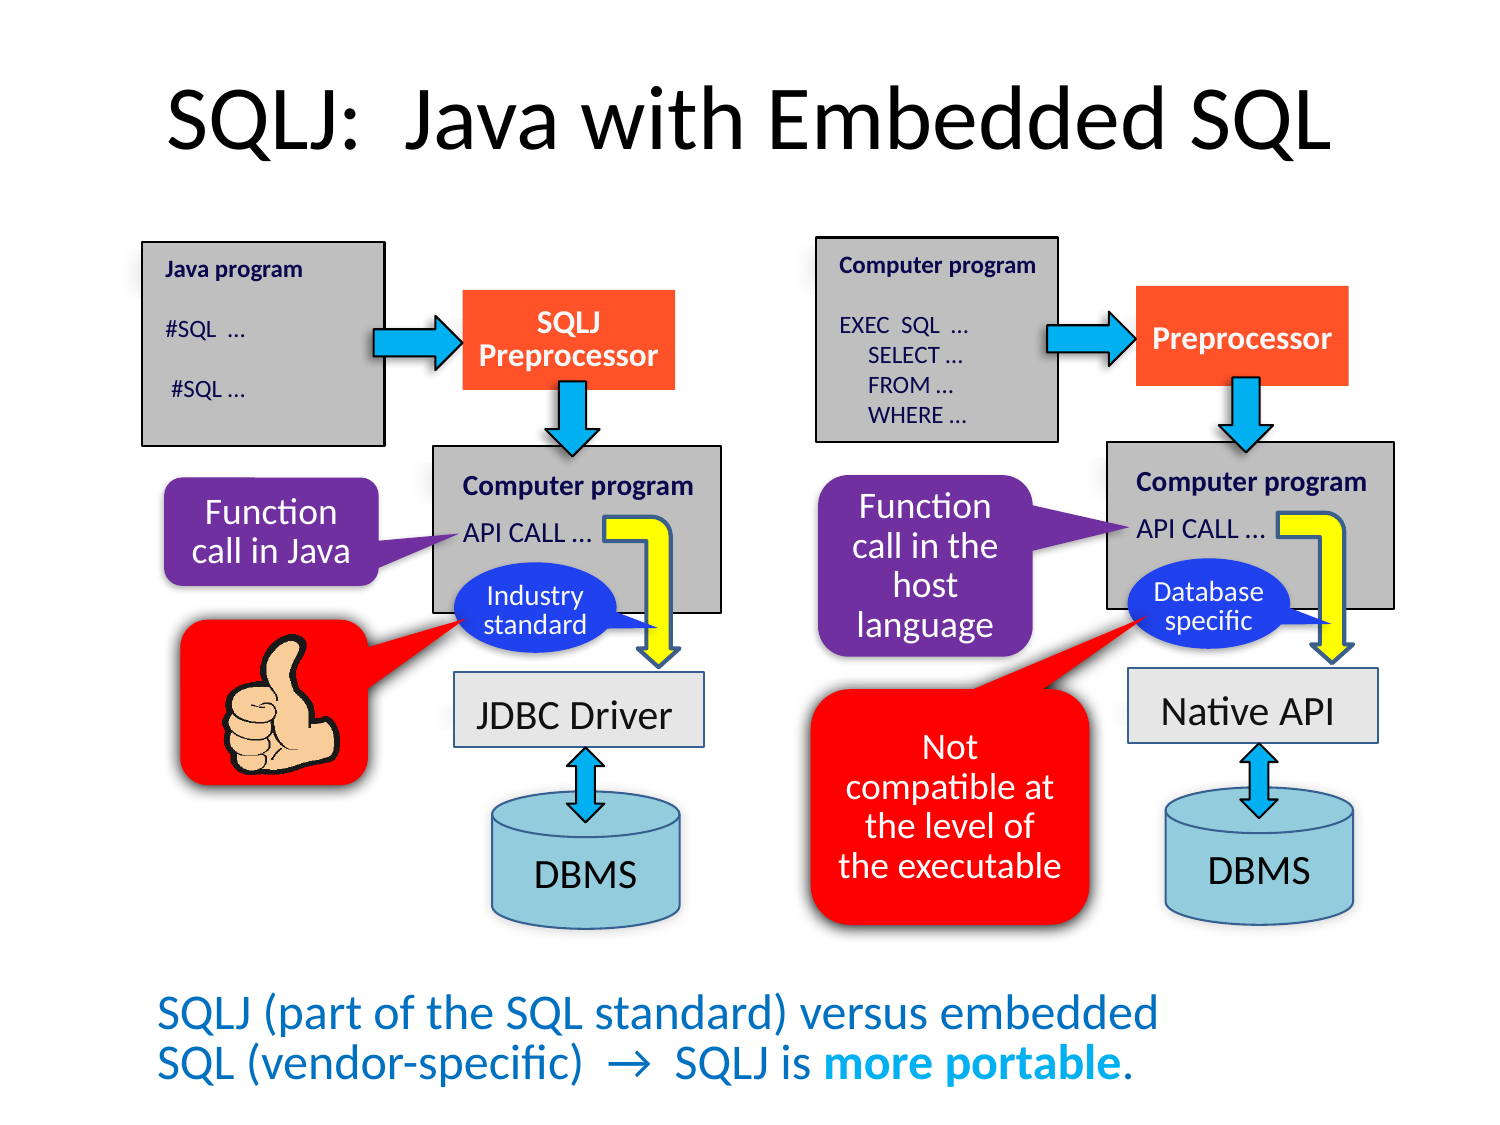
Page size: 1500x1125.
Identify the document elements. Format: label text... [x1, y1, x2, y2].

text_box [180, 619, 369, 786]
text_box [810, 237, 1395, 926]
title SQLJ: Java with Embedded SQL [75, 45, 1425, 182]
text_box SQLJ (part of the SQL standard) versus embedded SQL (vendor-specific) → SQLJ is more portable. [142, 981, 1195, 1097]
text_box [142, 241, 722, 930]
